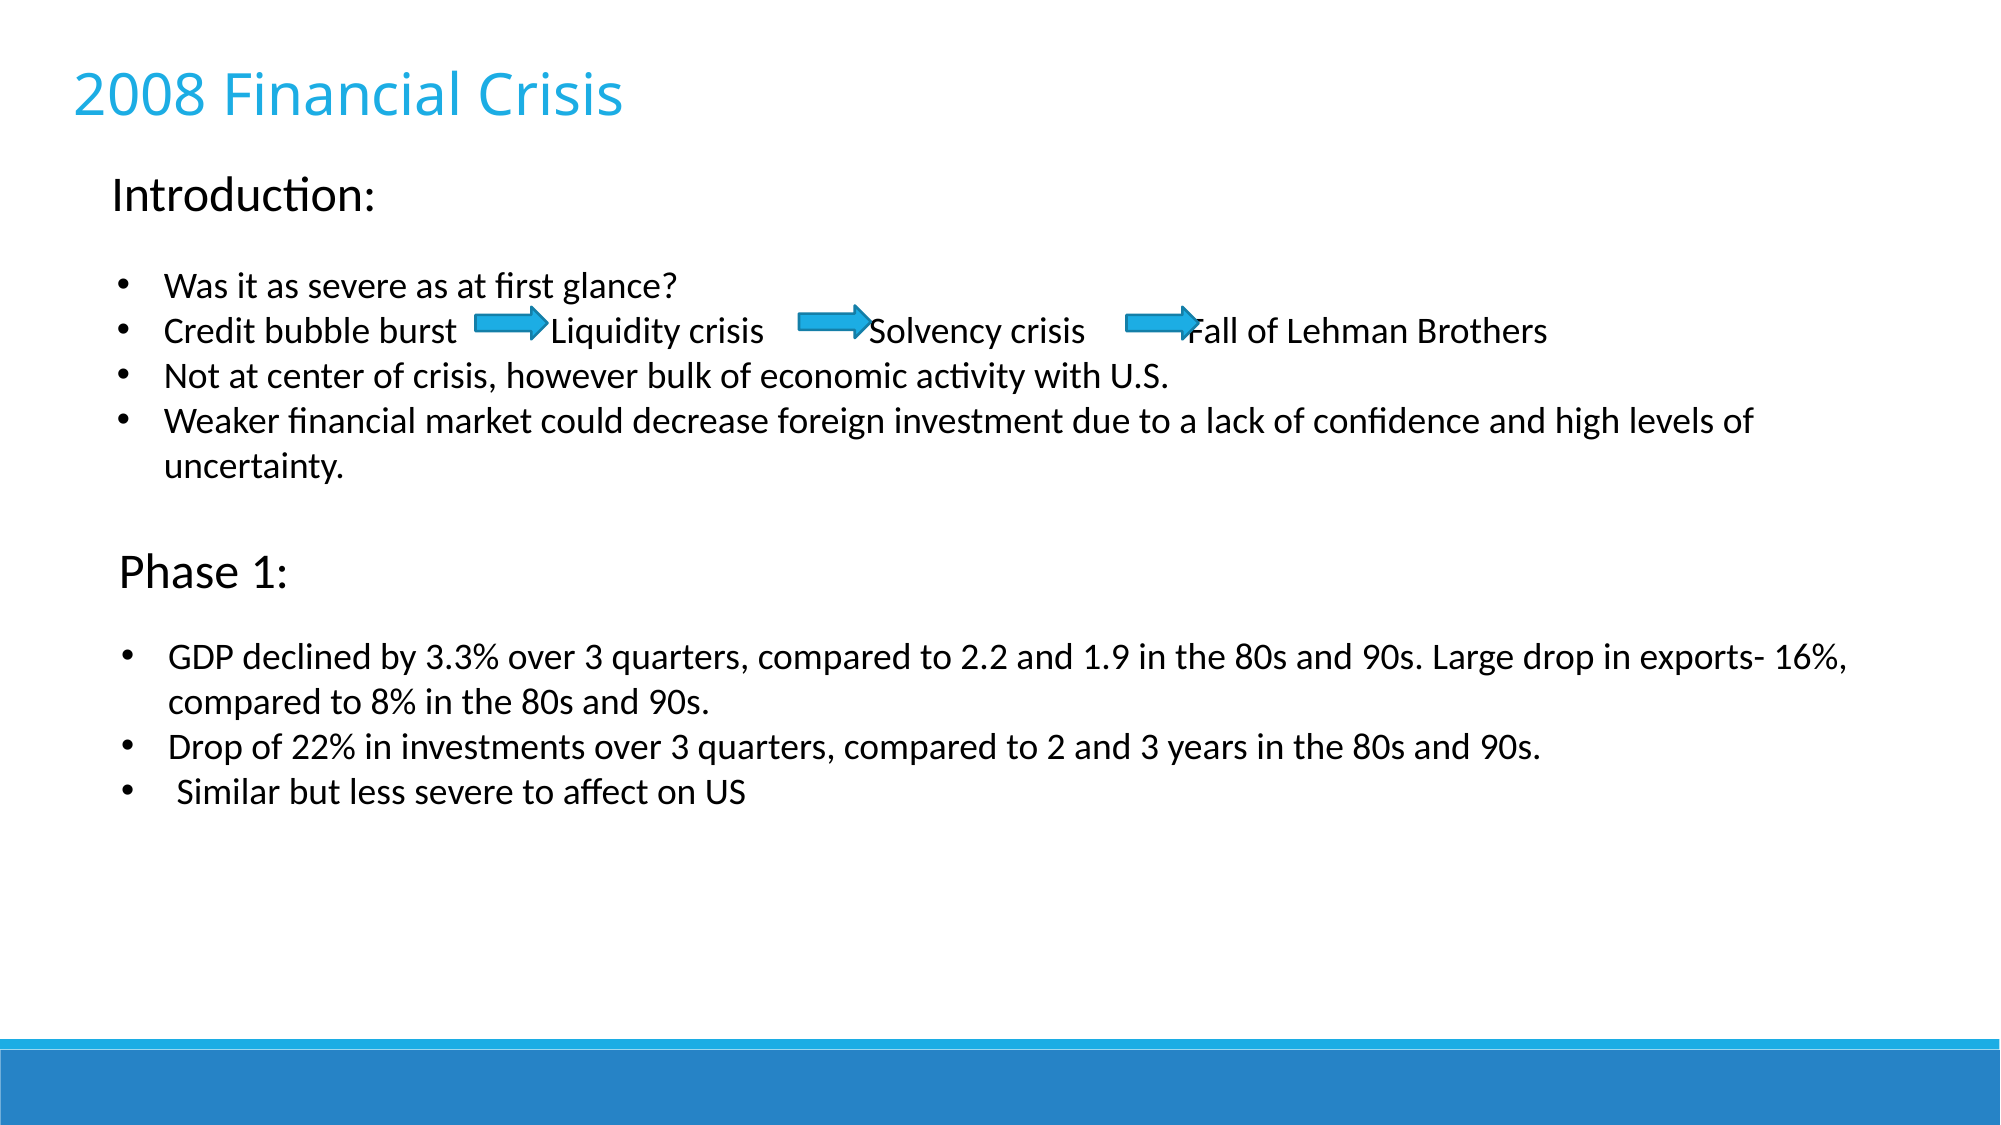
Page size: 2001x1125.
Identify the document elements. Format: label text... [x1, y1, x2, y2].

text_box [474, 305, 549, 341]
text_box Was it as severe as at first glance? Credit bubble burst Liquidity crisis Solvency crisis Fall of Lehman Brothers Not at center of crisis, however bulk of economic activity with U.S. Weaker financial market could decrease foreign investment due to a lack of confidence and high levels of uncertainty. [102, 253, 1918, 584]
text_box Introduction: [96, 154, 1915, 230]
text_box Phase 1: [104, 531, 1914, 607]
text_box [797, 304, 872, 340]
text_box 2008 Financial Crisis [59, 50, 640, 135]
text_box [1125, 305, 1200, 341]
text_box GDP declined by 3.3% over 3 quarters, compared to 2.2 and 1.9 in the 80s and 90s. Large drop in exports- 16%, compared to 8% in the 80s and 90s. Drop of 22% in investments over 3 quarters, compared to 2 and 3 years in the 80s and 90s. Similar but less severe to affect on US [106, 624, 1916, 865]
